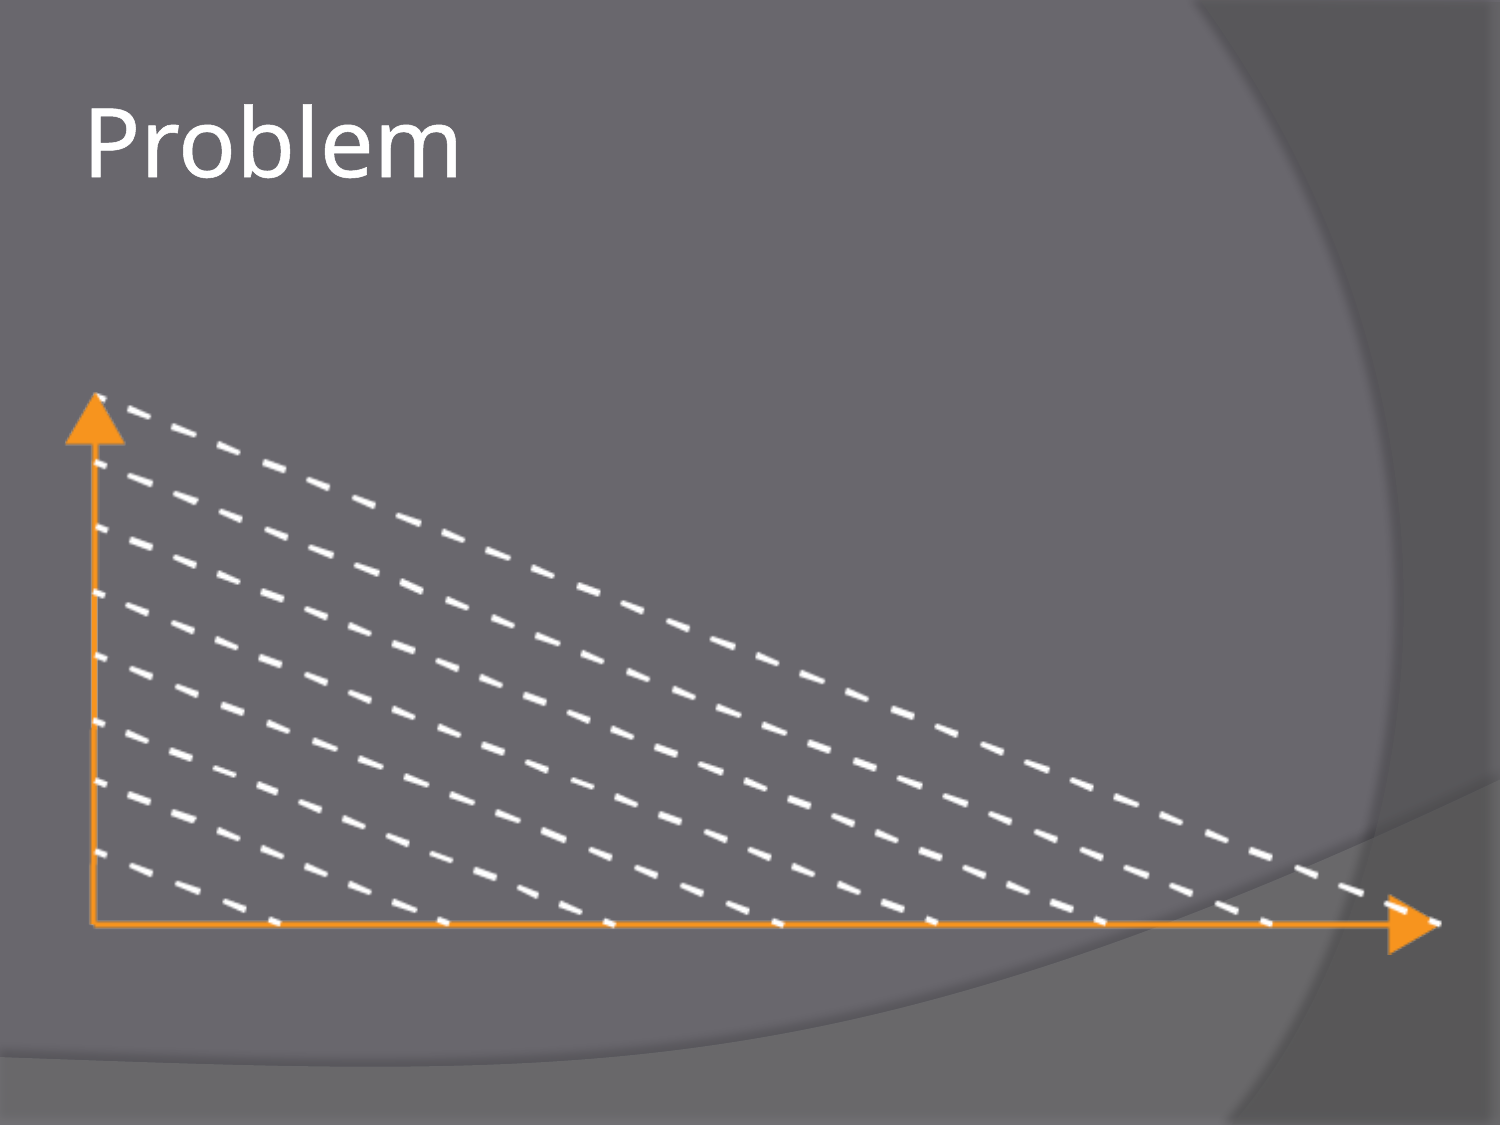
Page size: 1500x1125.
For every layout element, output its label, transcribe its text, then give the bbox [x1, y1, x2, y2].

title Problem [75, 45, 1300, 233]
picture [64, 392, 1445, 955]
